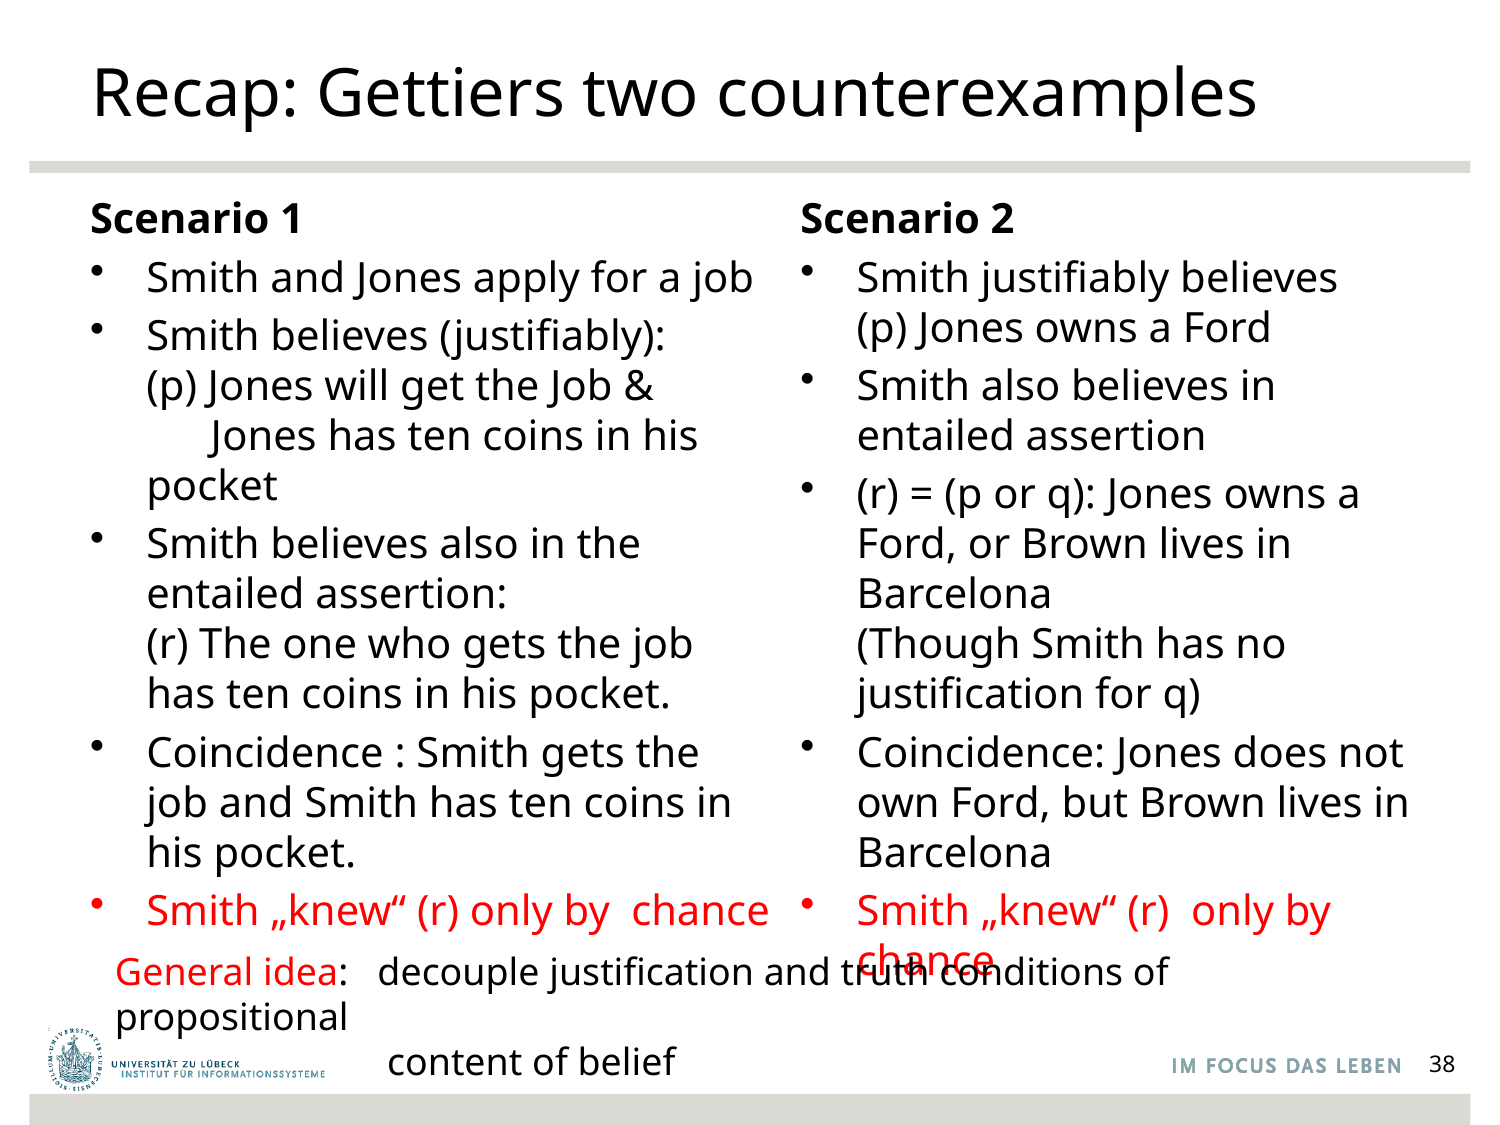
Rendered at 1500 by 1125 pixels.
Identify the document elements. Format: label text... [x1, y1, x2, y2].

title Recap: Gettiers two counterexamples [76, 42, 1427, 126]
text_box General idea: decouple justification and truth conditions of propositional content of belief [100, 940, 1400, 1091]
slide_number 38 [1400, 1050, 1471, 1083]
list Scenario 2 Smith justifiably believes (p) Jones owns a Ford Smith also believes in entailed assertion (r) = (p or q): Jones owns a Ford, or Brown lives in Barcelona (Though Smith has no justification for q) Coincidence: Jones does not own Ford, but Brown lives in Barcelona Smith „knew“ (r) only by chance [785, 184, 1425, 914]
list Scenario 1 Smith and Jones apply for a job Smith believes (justifiably): (p) Jones will get the Job & Jones has ten coins in his pocket Smith believes also in the entailed assertion: (r) The one who gets the job has ten coins in his pocket. Coincidence : Smith gets the job and Smith has ten coins in his pocket. Smith „knew“ (r) only by chance [75, 184, 785, 914]
